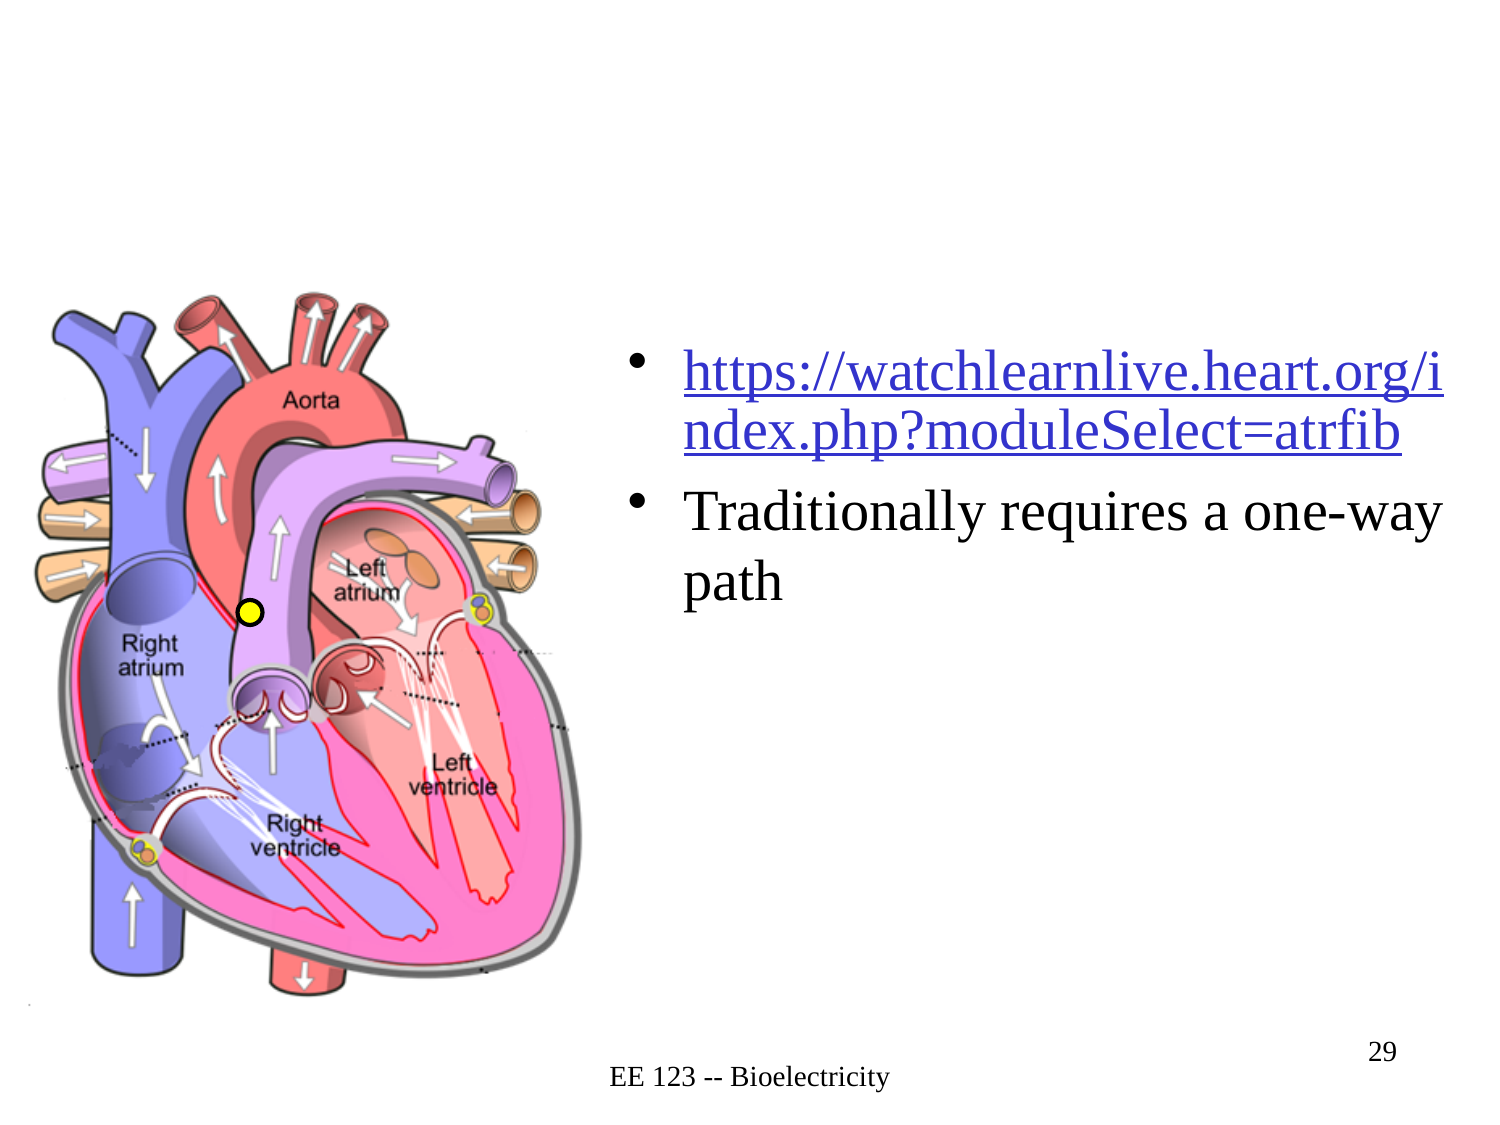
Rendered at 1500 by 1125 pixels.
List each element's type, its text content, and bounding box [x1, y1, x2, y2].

footer EE 123 -- Bioelectricity [512, 1049, 988, 1101]
picture [24, 284, 613, 1019]
list https://watchlearnlive.heart.org/index.php?moduleSelect=atrfib Traditionally requires a one-way path [616, 324, 1463, 675]
